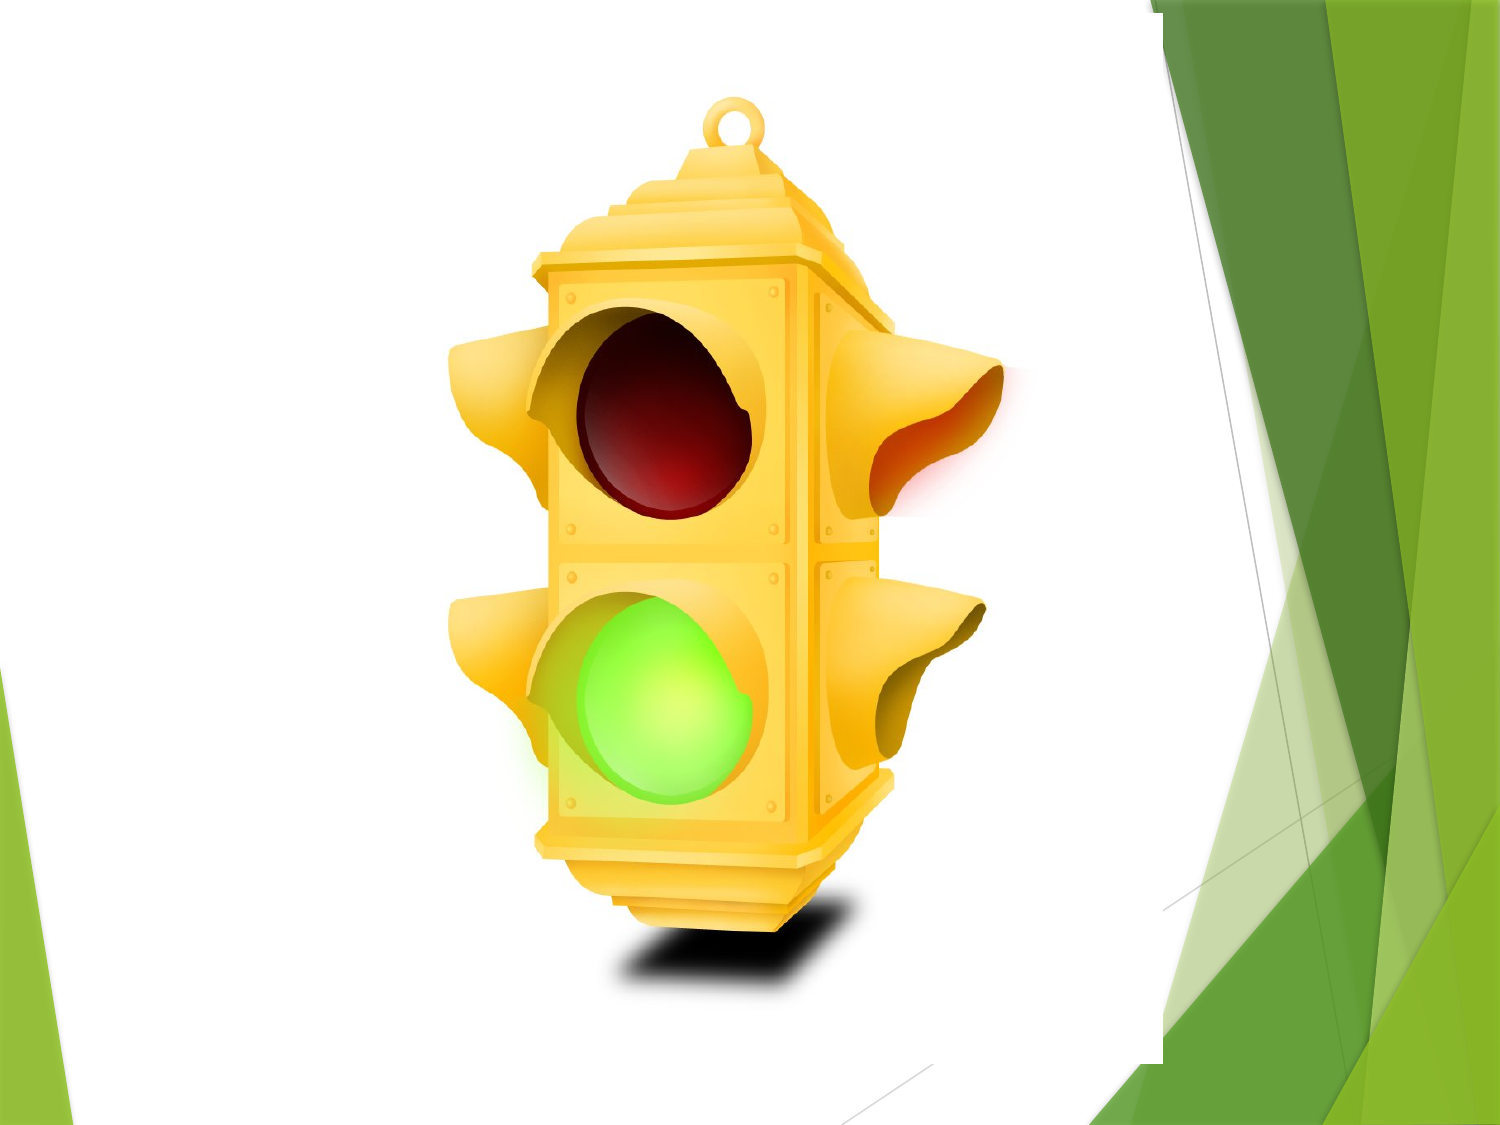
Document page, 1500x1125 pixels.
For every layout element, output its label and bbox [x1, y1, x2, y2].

picture [336, 12, 1163, 1064]
